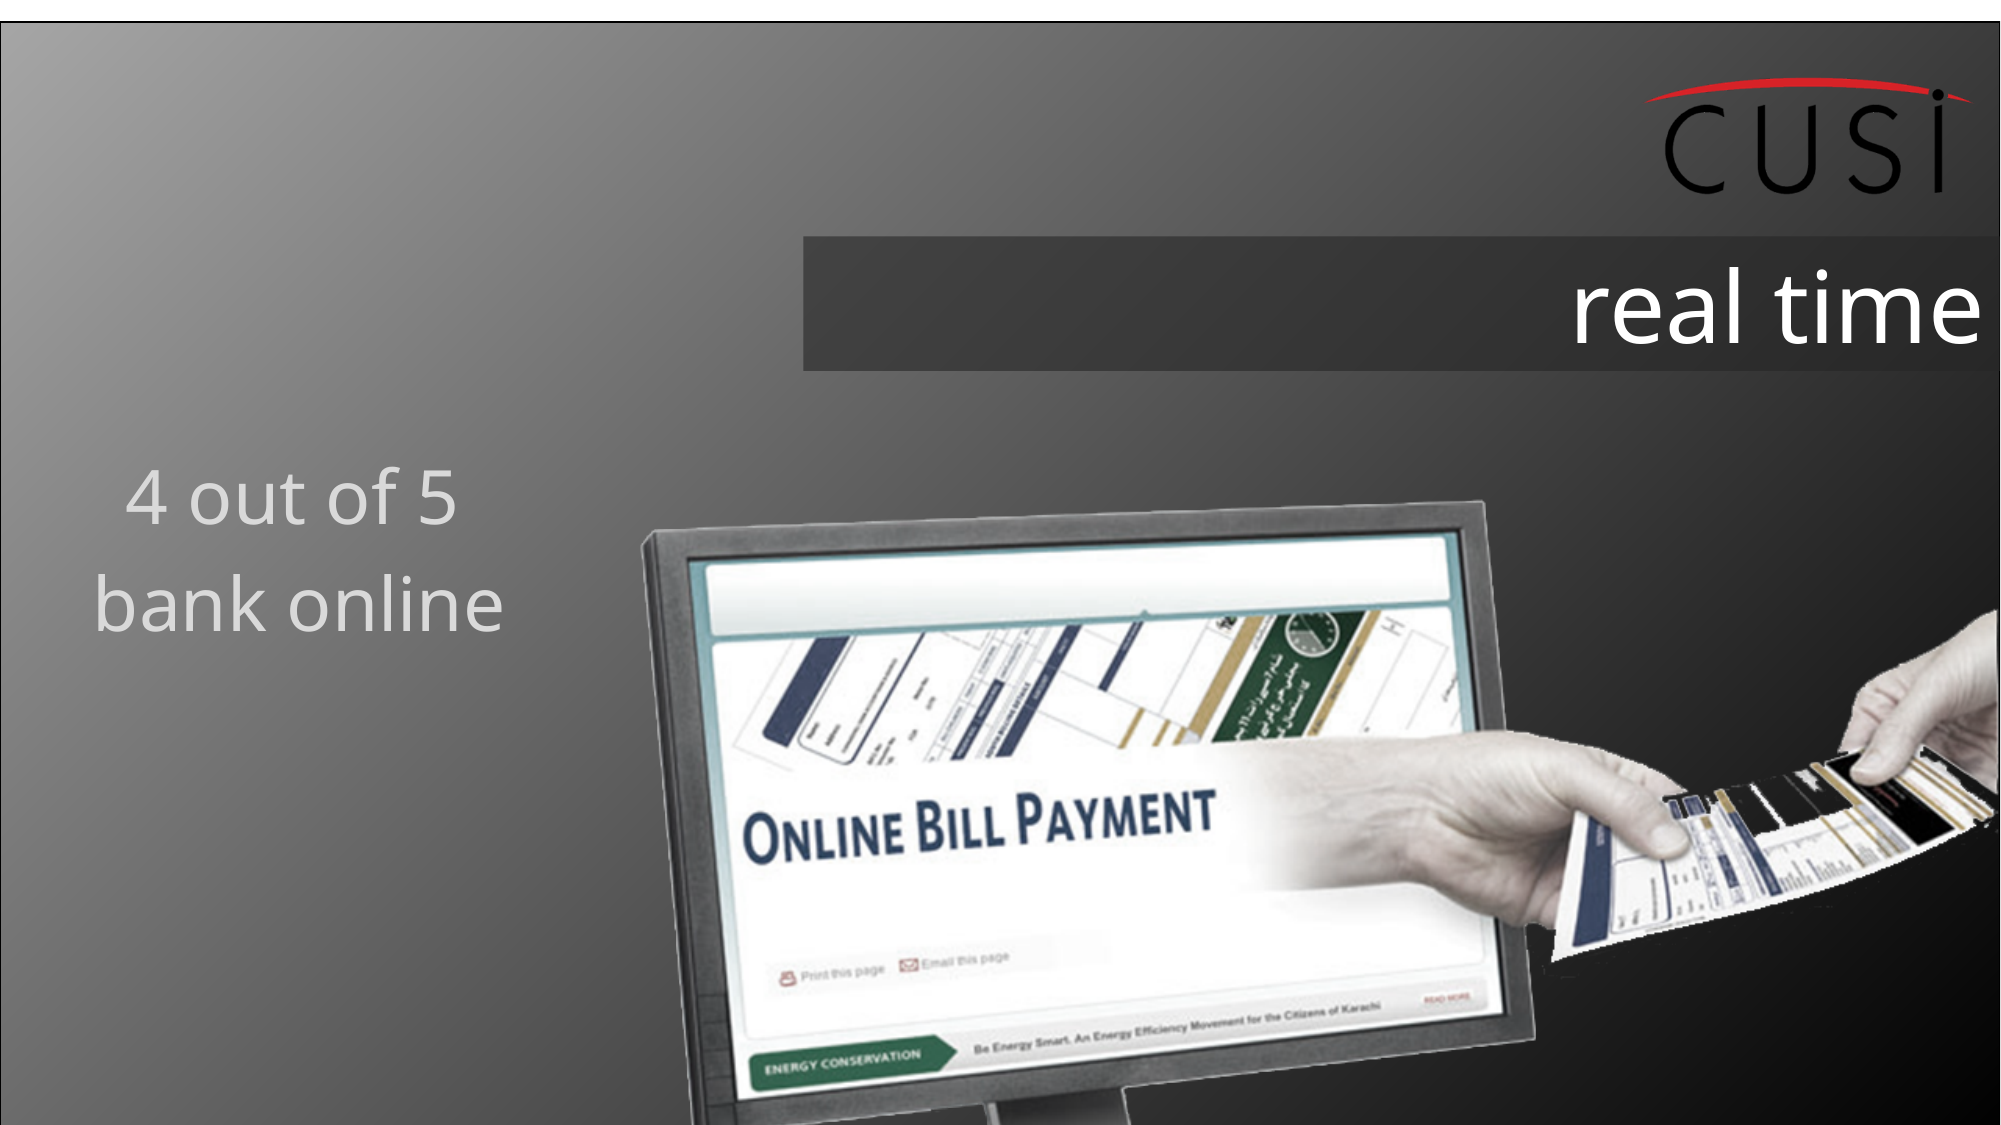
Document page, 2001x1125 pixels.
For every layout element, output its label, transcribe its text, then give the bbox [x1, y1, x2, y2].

picture [500, 442, 2000, 1125]
text_box bank online [78, 548, 500, 654]
text_box 4 out of 5 [110, 442, 500, 548]
picture [1627, 69, 1989, 202]
text_box [0, 21, 2000, 1125]
text_box real time [803, 236, 2000, 371]
